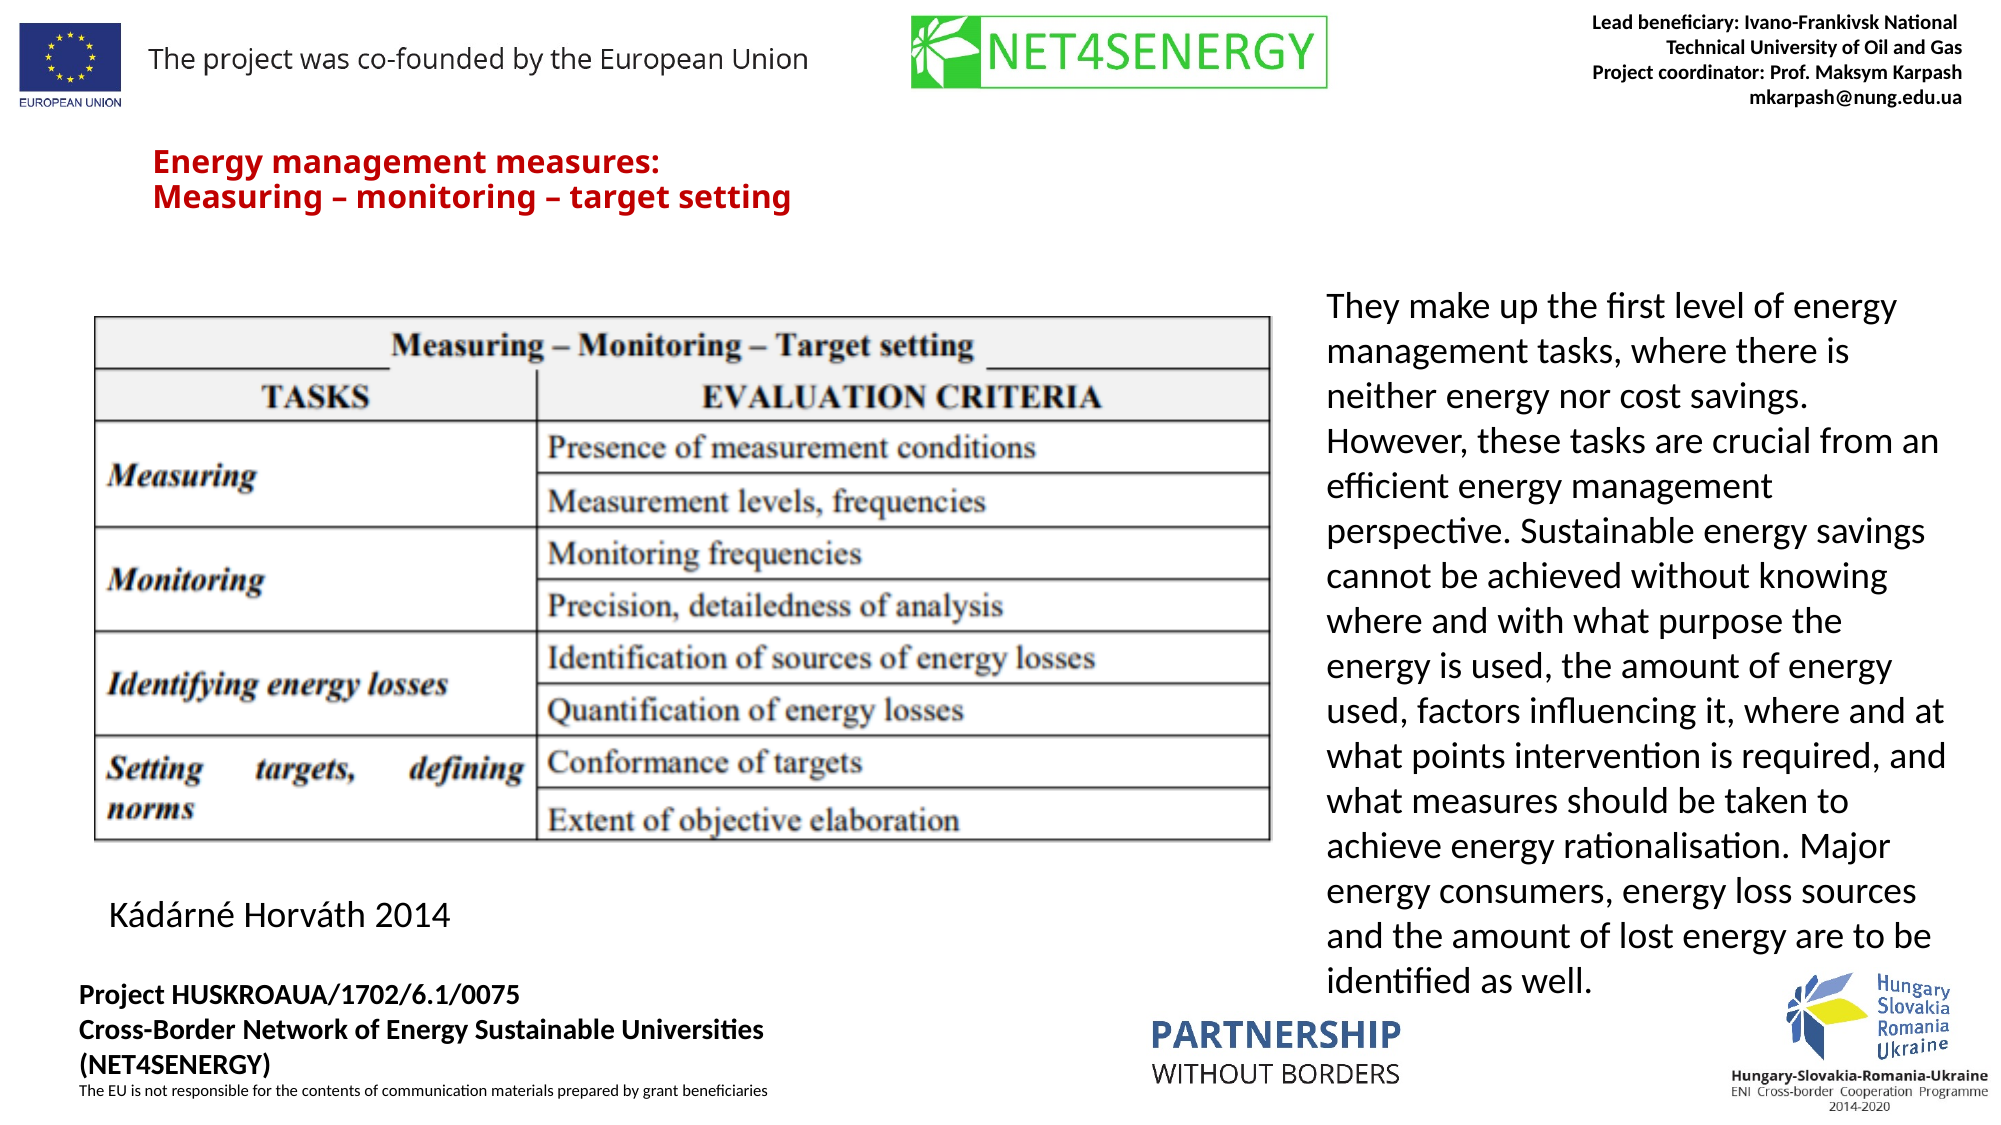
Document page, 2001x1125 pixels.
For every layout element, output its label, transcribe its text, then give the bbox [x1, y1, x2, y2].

text_box They make up the first level of energy management tasks, where there is neither energy nor cost savings. However, these tasks are crucial from an efficient energy management perspective. Sustainable energy savings cannot be achieved without knowing where and with what purpose the energy is used, the amount of energy used, factors influencing it, where and at what points intervention is required, and what measures should be taken to achieve energy rationalisation. Major energy consumers, energy loss sources and the amount of lost energy are to be identified as well. [1311, 274, 1969, 1009]
picture [1146, 1011, 1404, 1090]
picture [911, 1, 1343, 112]
picture [1717, 1009, 2000, 1125]
title Energy management measures: Measuring – monitoring – target setting [137, 138, 1863, 223]
picture [7, 9, 822, 118]
text_box Kádárné Horváth 2014 [94, 882, 490, 943]
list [94, 316, 1273, 845]
